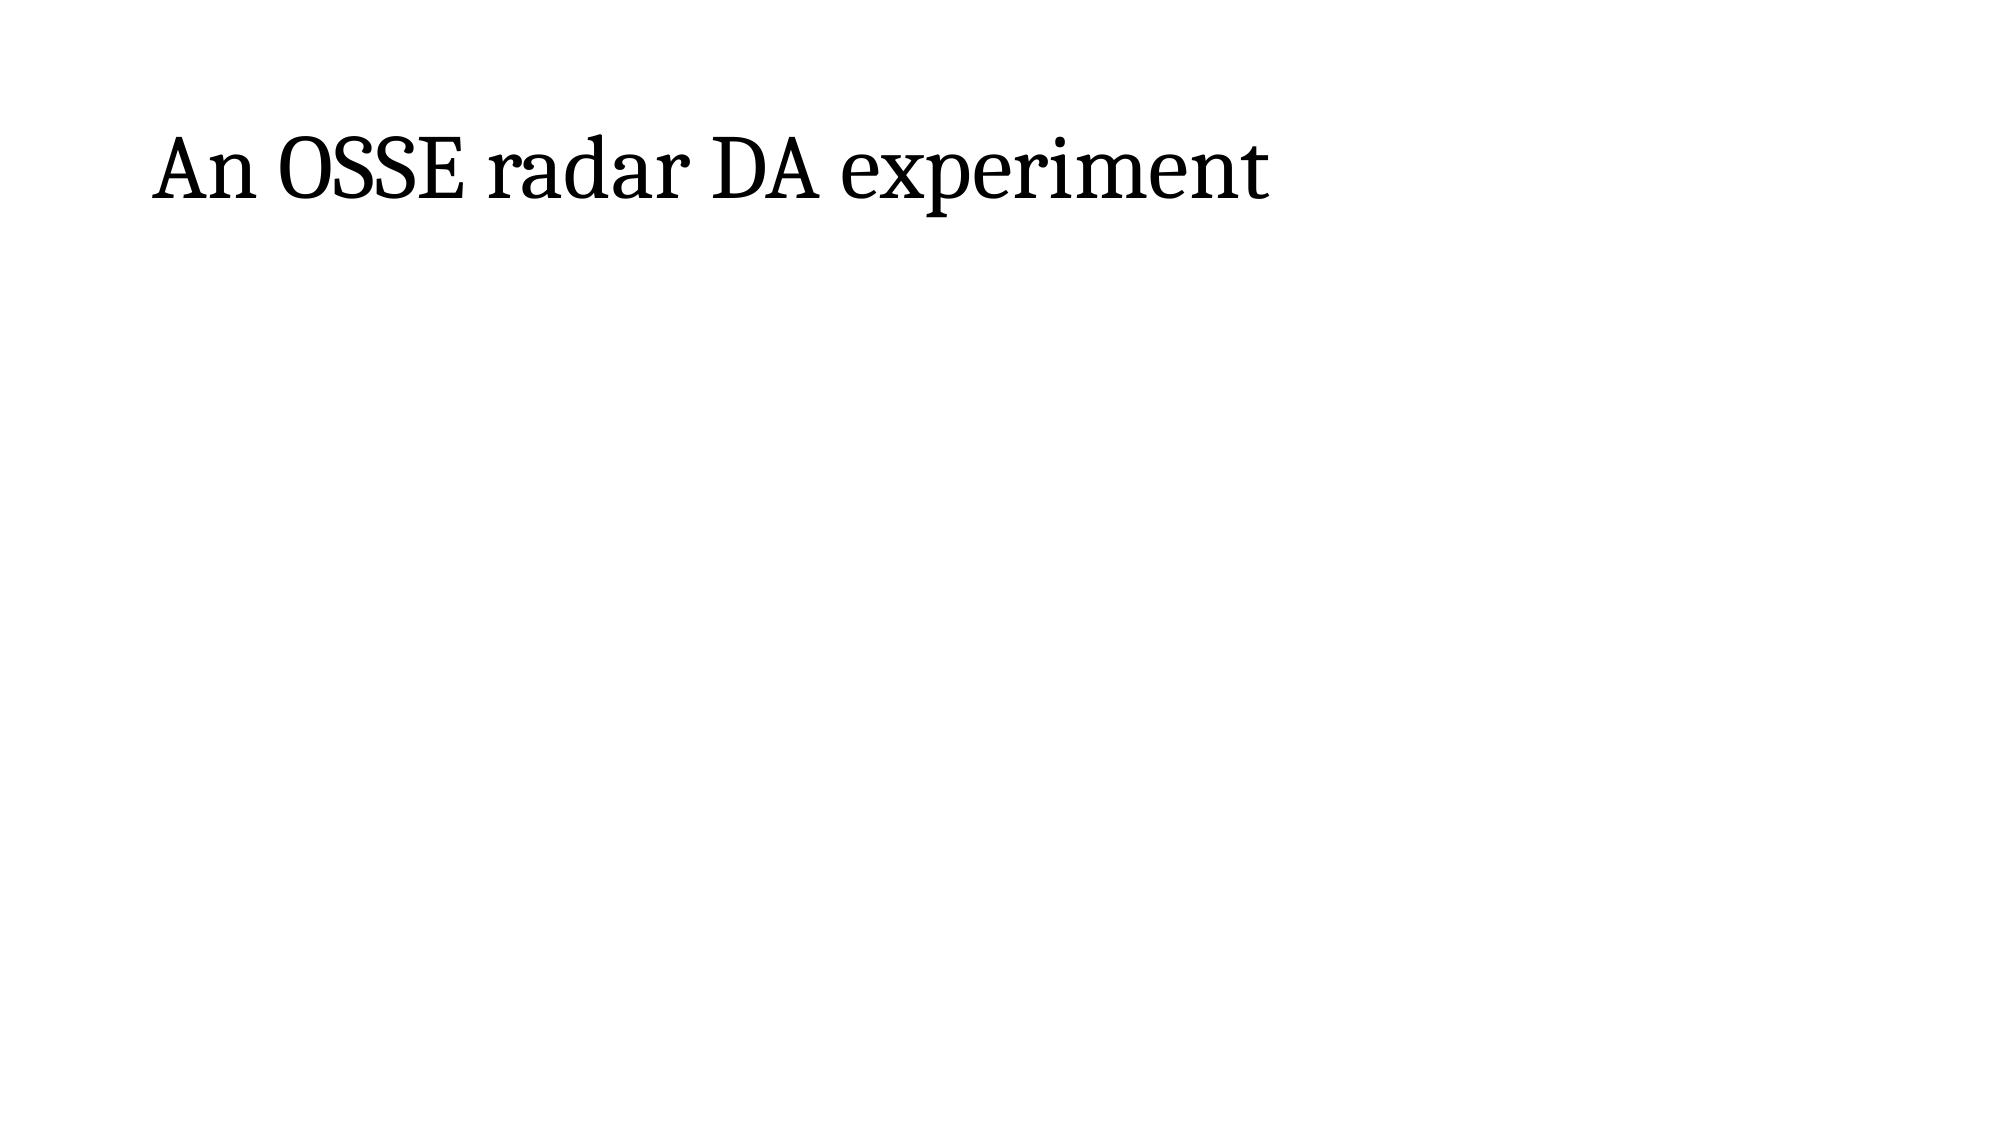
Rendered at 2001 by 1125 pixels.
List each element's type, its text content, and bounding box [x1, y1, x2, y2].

title An OSSE radar DA experiment [137, 59, 1863, 278]
